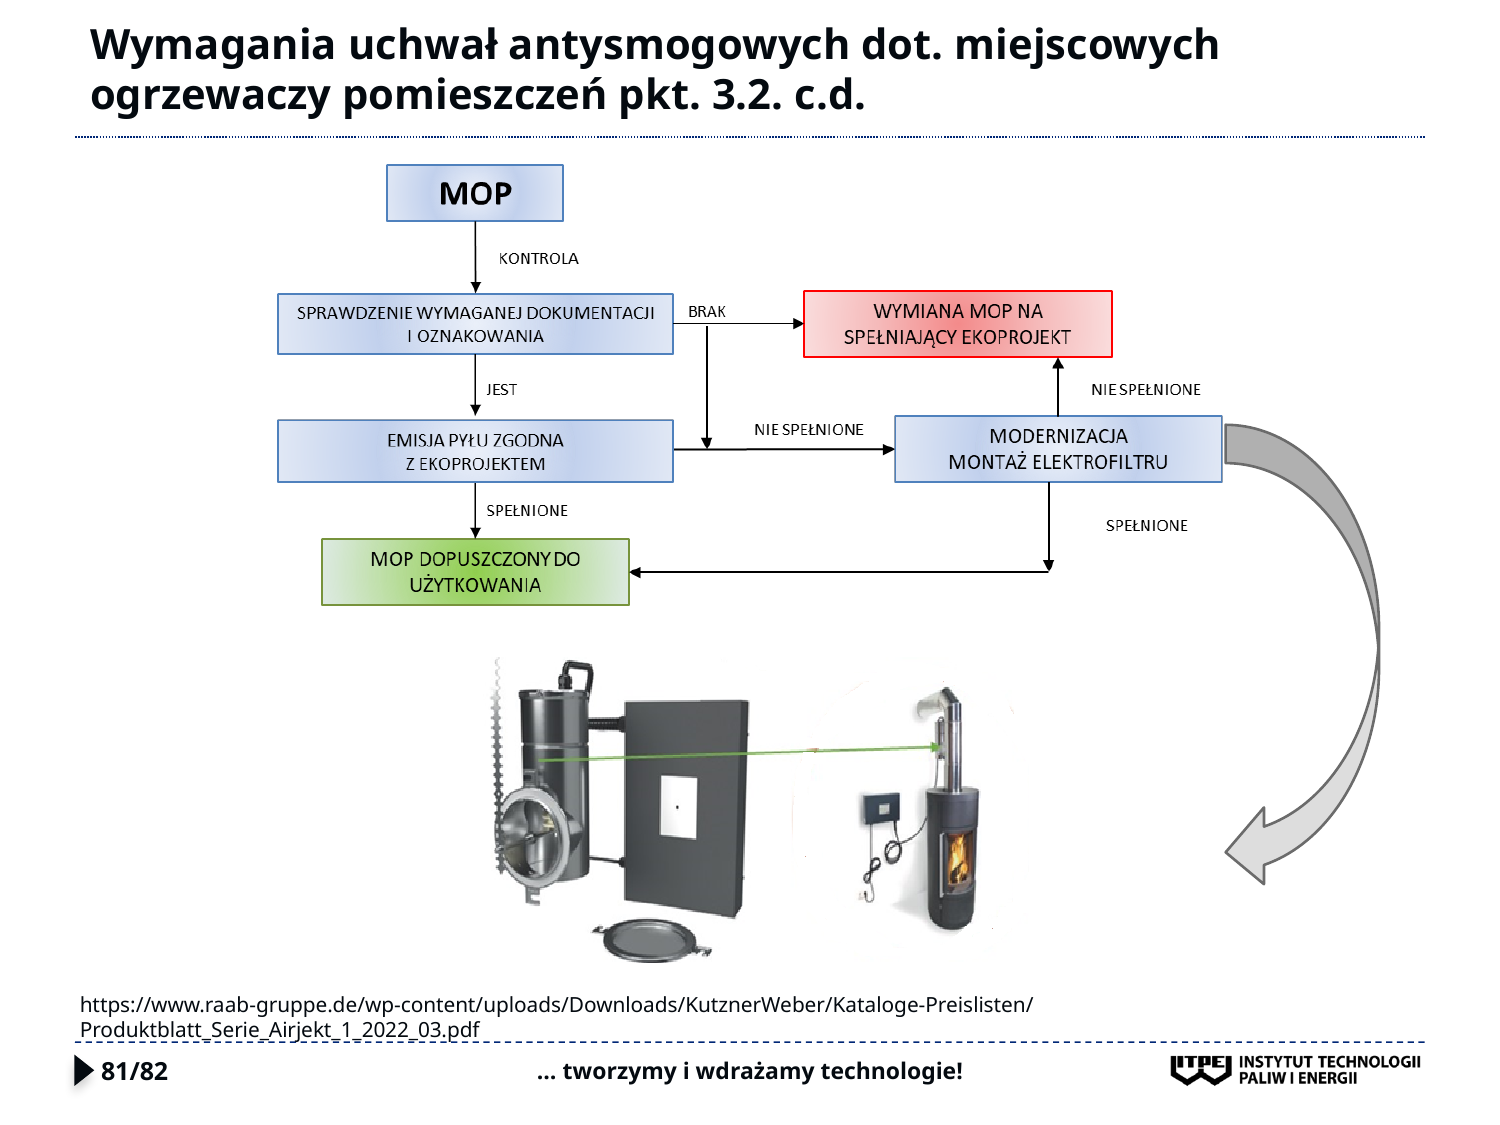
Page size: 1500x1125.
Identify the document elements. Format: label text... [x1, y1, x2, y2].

picture [471, 657, 1029, 985]
title Wymagania uchwał antysmogowych dot. miejscowych ogrzewaczy pomieszczeń pkt. 3.2. c.d. [75, 7, 1425, 126]
text_box https://www.raab-gruppe.de/wp-content/uploads/Downloads/KutznerWeber/Kataloge-Preislisten/Produktblatt_Serie_Airjekt_1_2022_03.pdf [65, 984, 1435, 1049]
text_box [1224, 423, 1381, 886]
picture [276, 160, 1224, 610]
